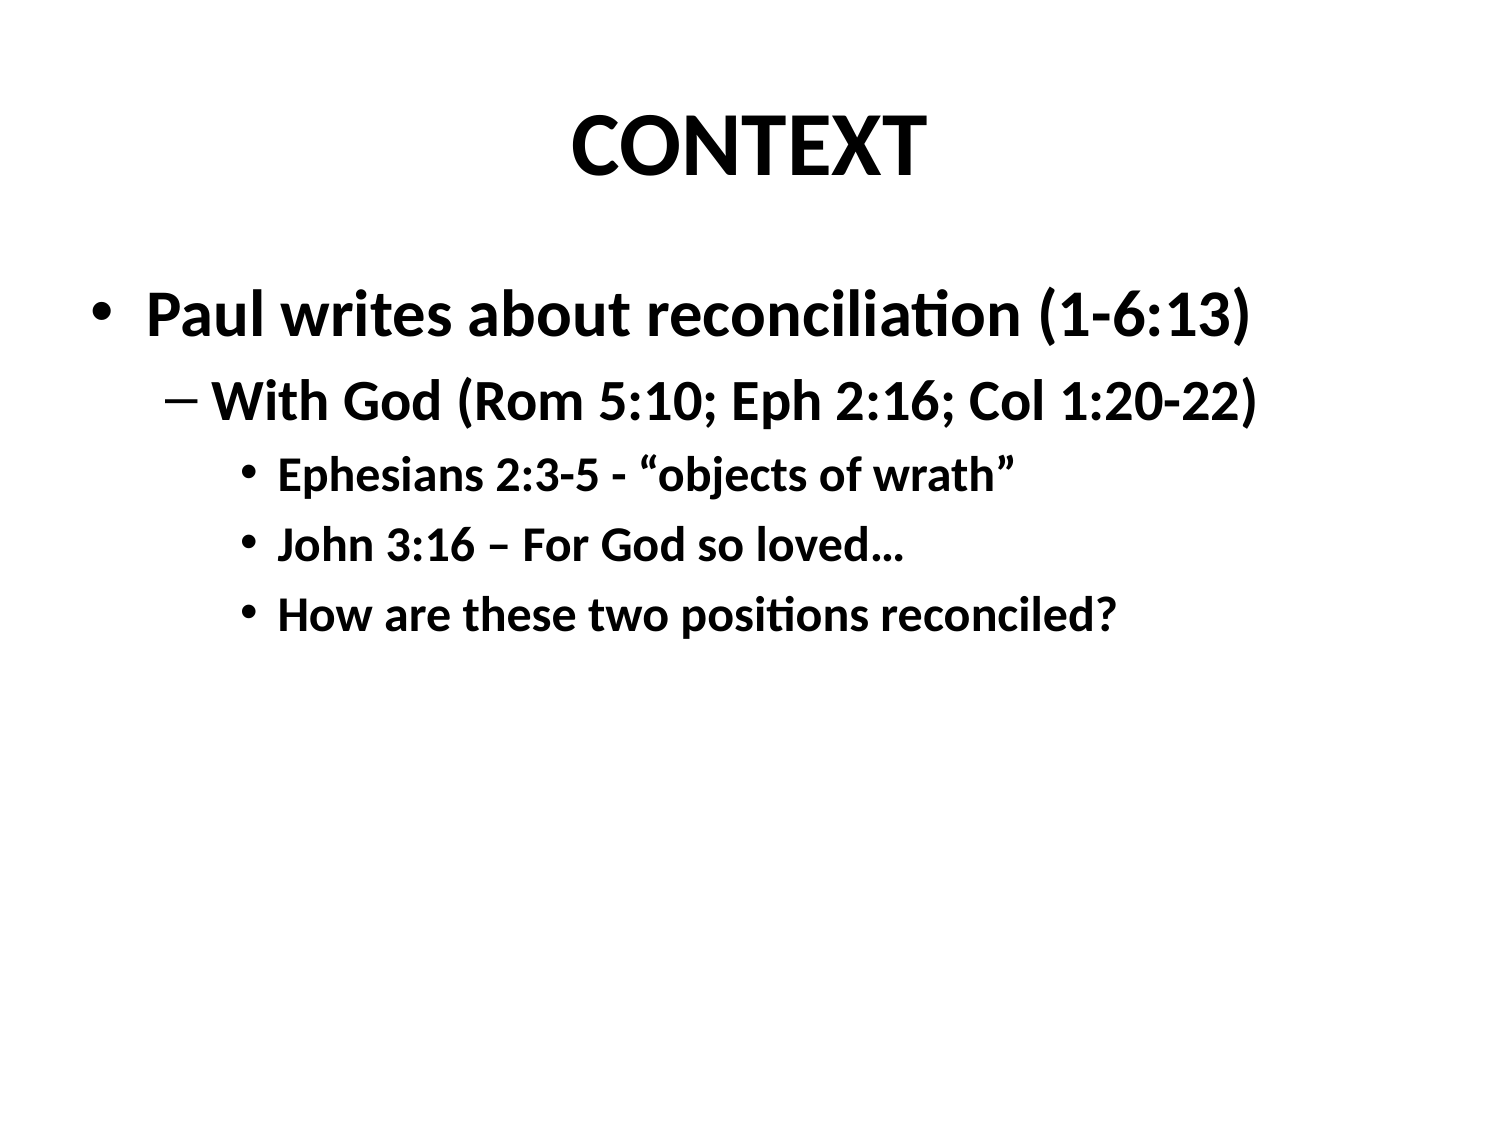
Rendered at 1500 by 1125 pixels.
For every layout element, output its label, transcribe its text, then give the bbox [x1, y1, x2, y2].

title CONTEXT [75, 45, 1425, 233]
list Paul writes about reconciliation (1-6:13) With God (Rom 5:10; Eph 2:16; Col 1:20-22) Ephesians 2:3-5 - “objects of wrath” John 3:16 – For God so loved… How are these two positions reconciled? [75, 262, 1425, 1005]
